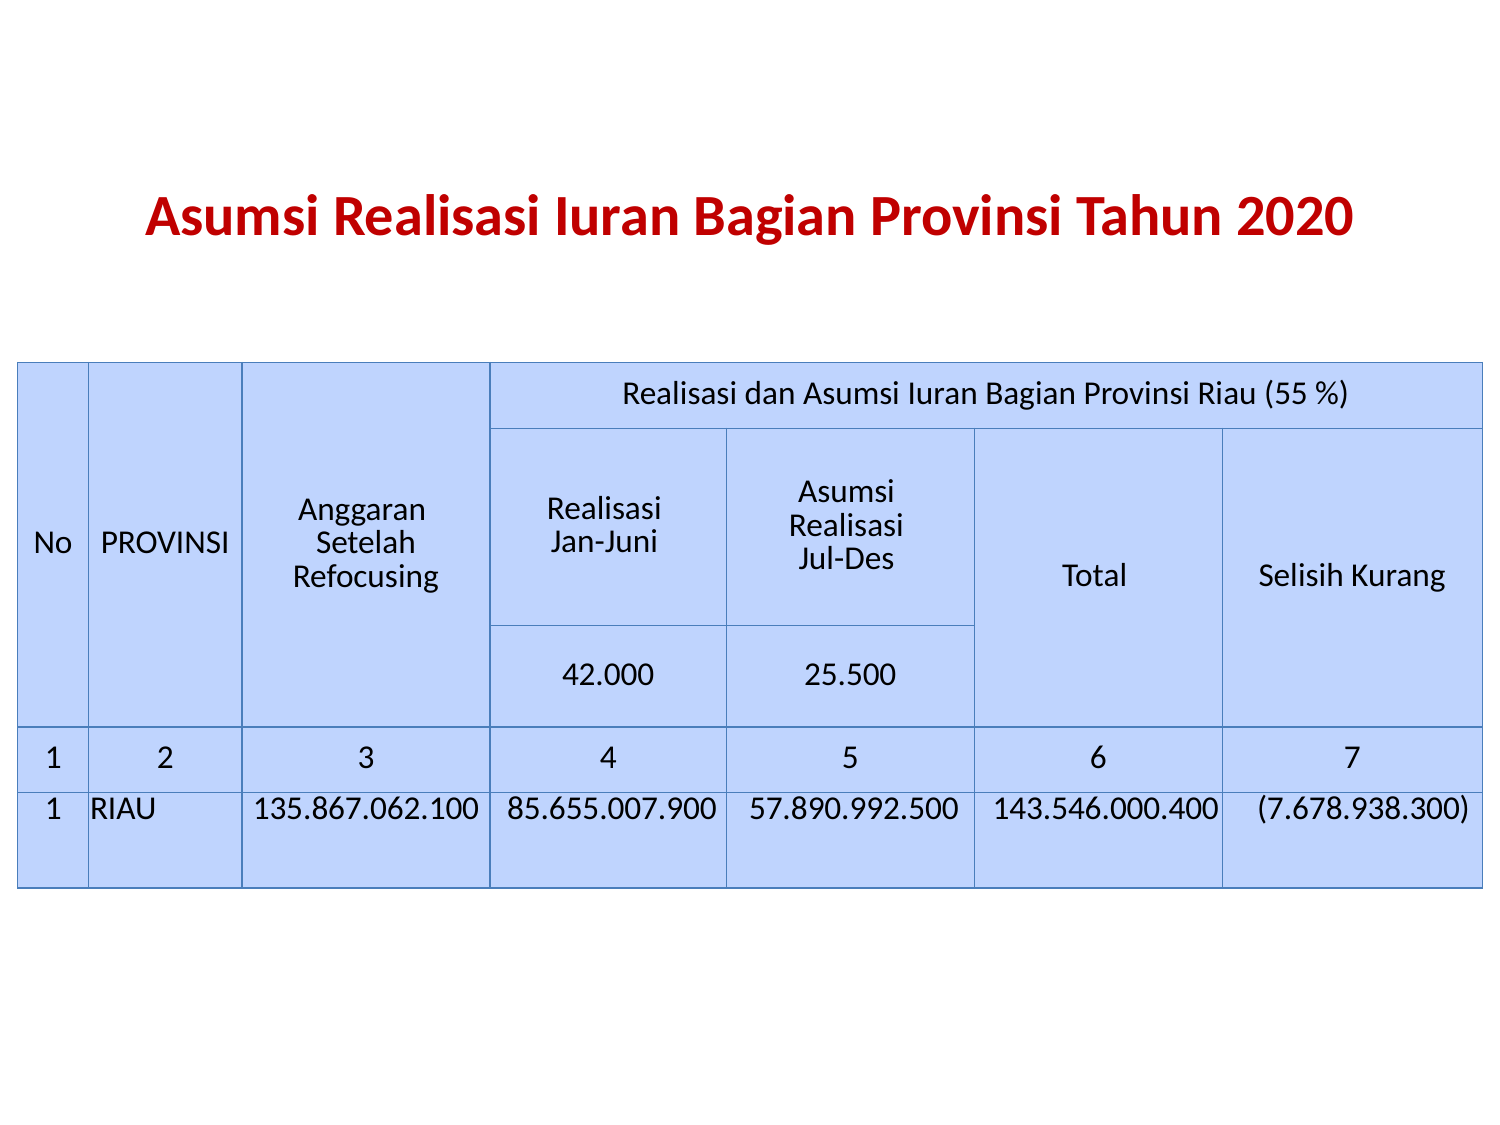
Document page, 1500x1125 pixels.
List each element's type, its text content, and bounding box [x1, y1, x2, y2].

table_cell 3 [243, 728, 489, 792]
table_header Anggaran Setelah Refocusing [243, 363, 489, 726]
table_cell 1 [18, 793, 88, 887]
table_cell 1 [18, 728, 88, 792]
table_cell 57.890.992.500 [727, 793, 974, 887]
table_cell 4 [491, 728, 726, 792]
table_cell 5 [727, 728, 974, 792]
table_cell 6 [975, 728, 1222, 792]
table_cell (7.678.938.300) [1223, 793, 1482, 887]
table_cell 42.000 [491, 626, 726, 726]
table_cell Asumsi Realisasi Jul-Des [727, 429, 974, 625]
table_cell 85.655.007.900 [491, 793, 726, 887]
text_box Asumsi Realisasi Iuran Bagian Provinsi Tahun 2020 [17, 184, 1483, 291]
table_cell 135.867.062.100 [243, 793, 489, 887]
table_cell 25.500 [727, 626, 974, 726]
table_cell Selisih Kurang [1223, 429, 1482, 726]
table_header No [18, 363, 88, 726]
table_cell 143.546.000.400 [975, 793, 1222, 887]
table_cell Total [975, 429, 1222, 726]
table_cell RIAU [89, 793, 241, 887]
table_header Realisasi dan Asumsi Iuran Bagian Provinsi Riau (55 %) [491, 363, 1482, 428]
table_cell Realisasi Jan-Juni [491, 429, 726, 625]
table_cell 2 [89, 728, 241, 792]
table_cell 7 [1223, 728, 1482, 792]
table_header PROVINSI [89, 363, 241, 726]
